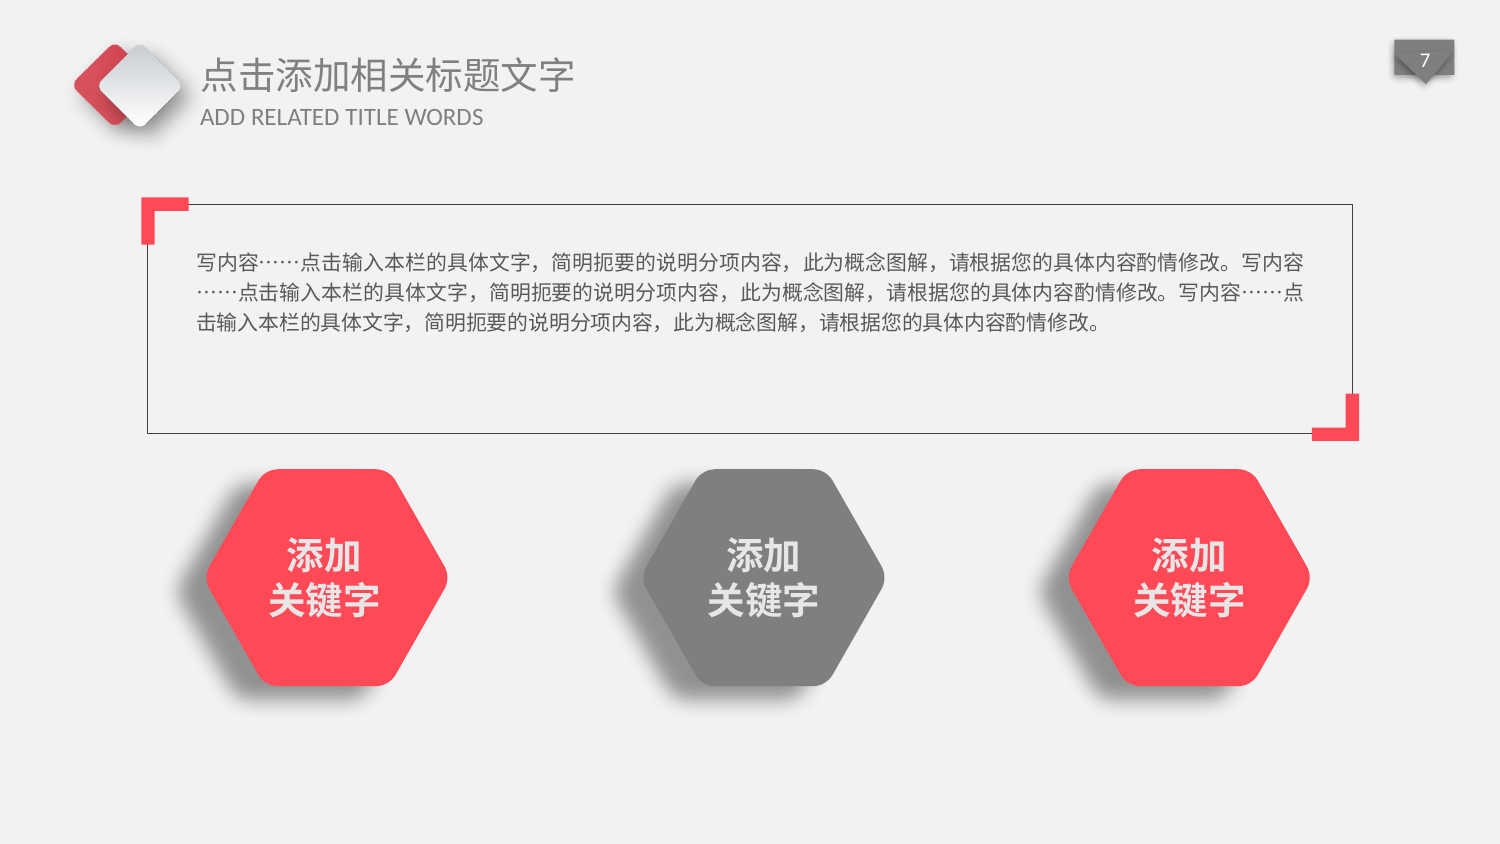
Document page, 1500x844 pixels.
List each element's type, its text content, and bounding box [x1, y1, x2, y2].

text_box [206, 469, 448, 687]
text_box [1068, 469, 1310, 687]
text_box 添加 关键字 [684, 531, 844, 622]
text_box 写内容……点击输入本栏的具体文字，简明扼要的说明分项内容，此为概念图解，请根据您的具体内容酌情修改。写内容……点击输入本栏的具体文字，简明扼要的说明分项内容，此为概念图解，请根据您的具体内容酌情修改。写内容……点击输入本栏的具体文字，简明扼要的说明分项内容，此为概念图解，请根据您的具体内容酌情修改。 [196, 244, 1304, 335]
text_box 添加 关键字 [244, 531, 404, 622]
text_box [1310, 392, 1361, 443]
picture [89, 35, 190, 136]
text_box 添加 关键字 [1109, 531, 1269, 622]
text_box [643, 469, 885, 687]
text_box [139, 195, 191, 247]
text_box [145, 203, 1355, 436]
